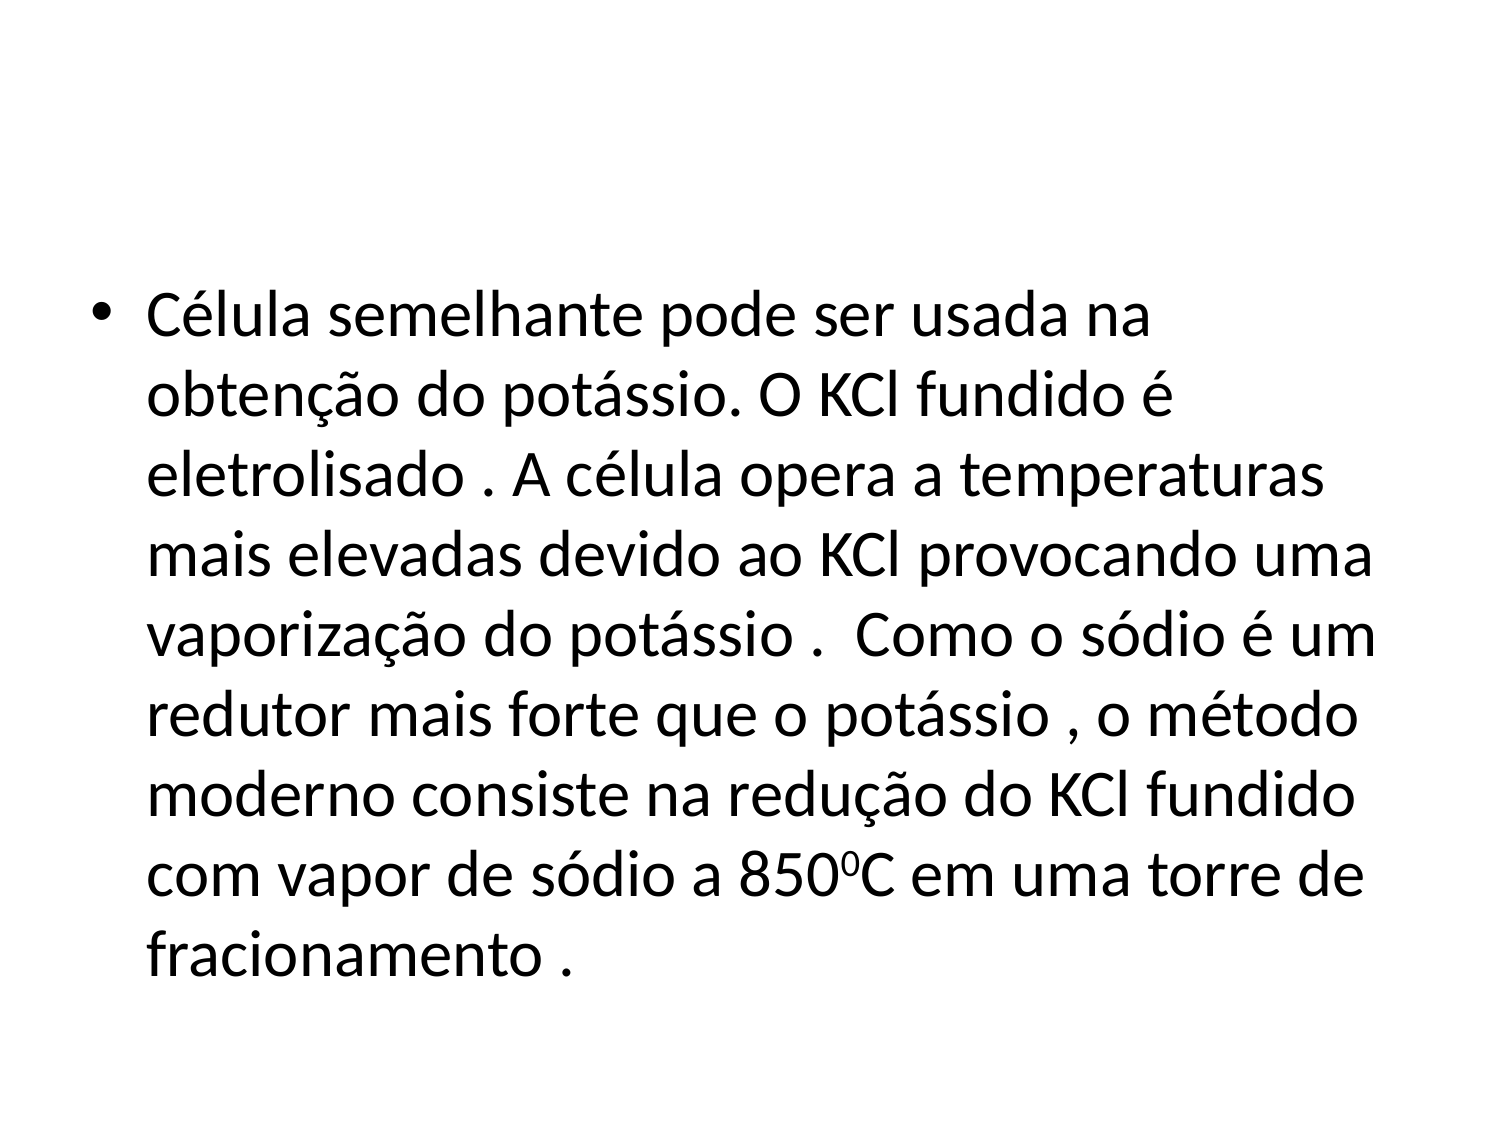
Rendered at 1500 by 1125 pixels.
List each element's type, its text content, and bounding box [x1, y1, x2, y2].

list Célula semelhante pode ser usada na obtenção do potássio. O KCl fundido é eletrolisado . A célula opera a temperaturas mais elevadas devido ao KCl provocando uma vaporização do potássio . Como o sódio é um redutor mais forte que o potássio , o método moderno consiste na redução do KCl fundido com vapor de sódio a 8500C em uma torre de fracionamento . [75, 262, 1425, 1005]
